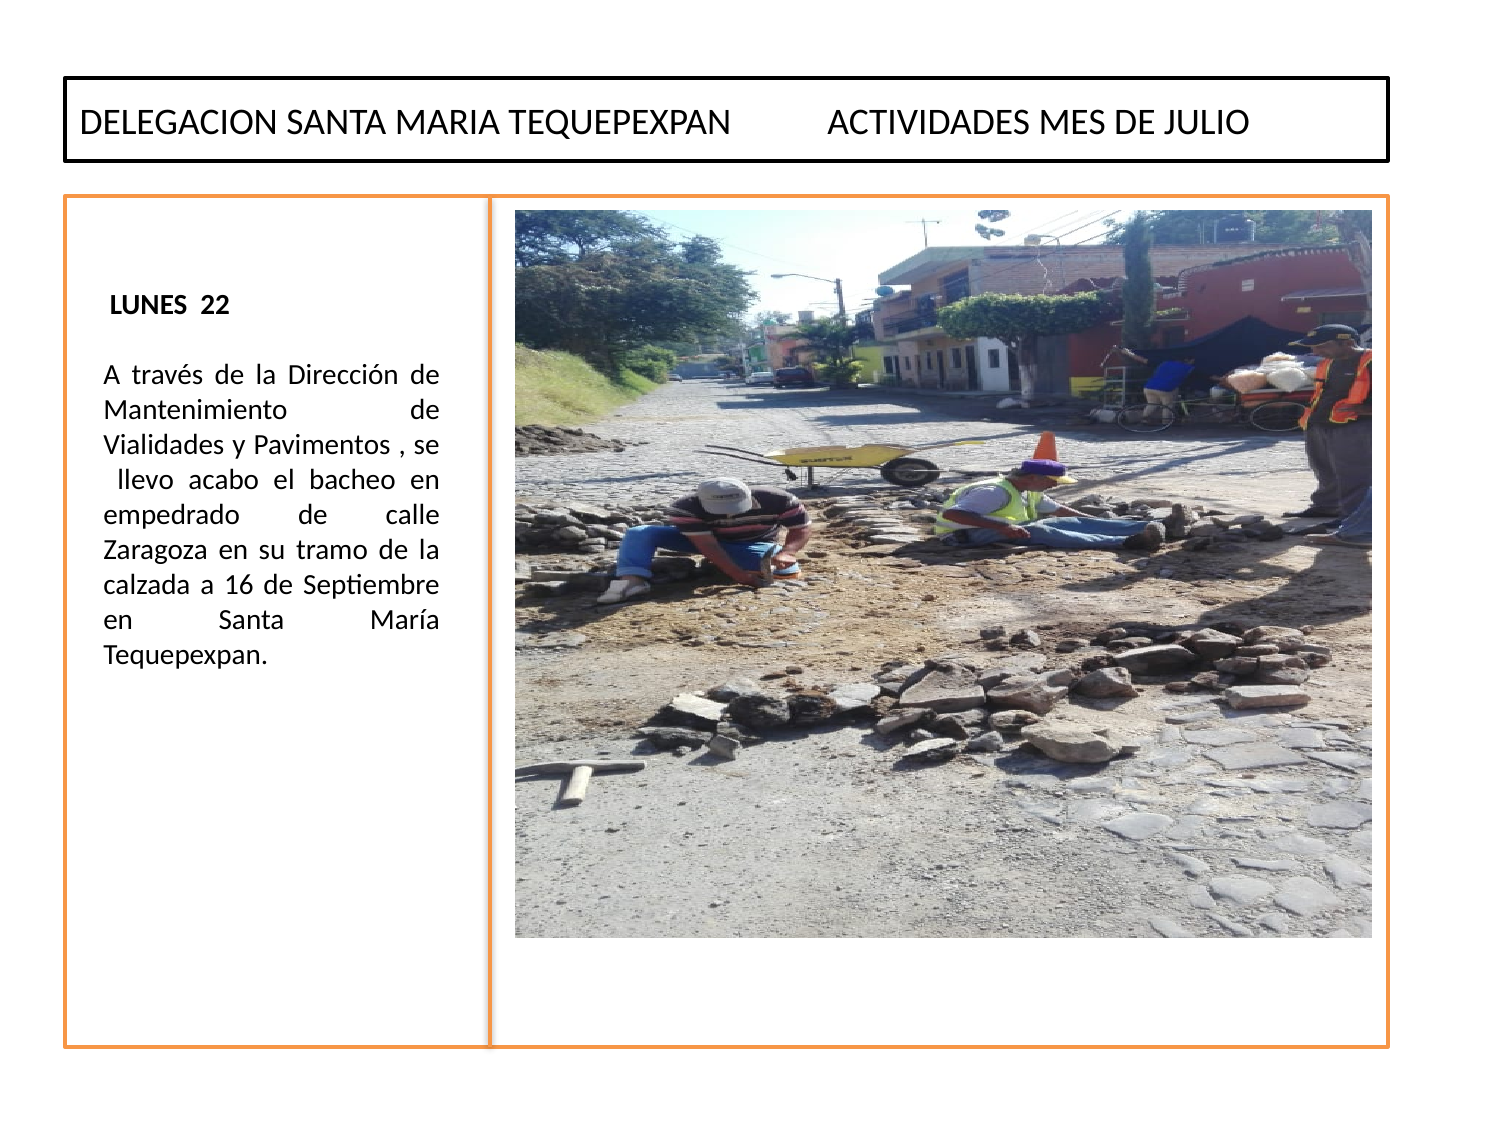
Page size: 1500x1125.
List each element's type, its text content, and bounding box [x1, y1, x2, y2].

text_box DELEGACION SANTA MARIA TEQUEPEXPAN [63, 76, 1390, 163]
picture [515, 210, 1372, 938]
text_box [63, 194, 1390, 1049]
text_box ACTIVIDADES MES DE JULIO [761, 89, 1365, 150]
text_box LUNES 22 A través de la Dirección de Mantenimiento de Vialidades y Pavimentos , se llevo acabo el bacheo en empedrado de calle Zaragoza en su tramo de la calzada a 16 de Septiembre en Santa María Tequepexpan. [88, 243, 455, 678]
